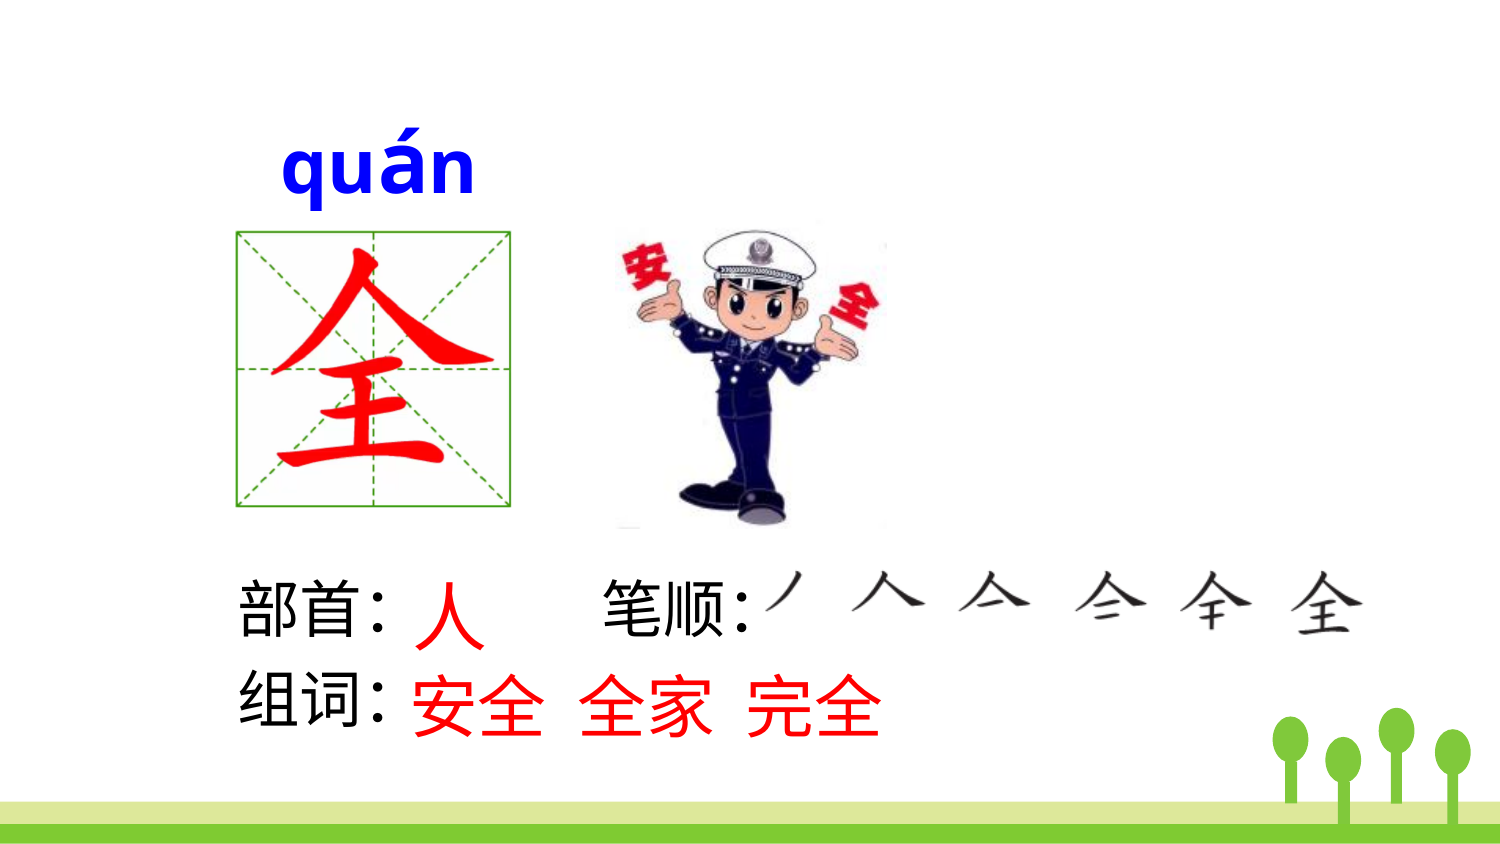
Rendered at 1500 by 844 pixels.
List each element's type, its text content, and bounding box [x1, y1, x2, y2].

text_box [585, 548, 1366, 655]
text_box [0, 707, 1500, 844]
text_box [234, 229, 513, 509]
text_box quán [269, 102, 489, 217]
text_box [222, 638, 1040, 756]
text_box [222, 544, 504, 669]
picture [615, 216, 887, 529]
